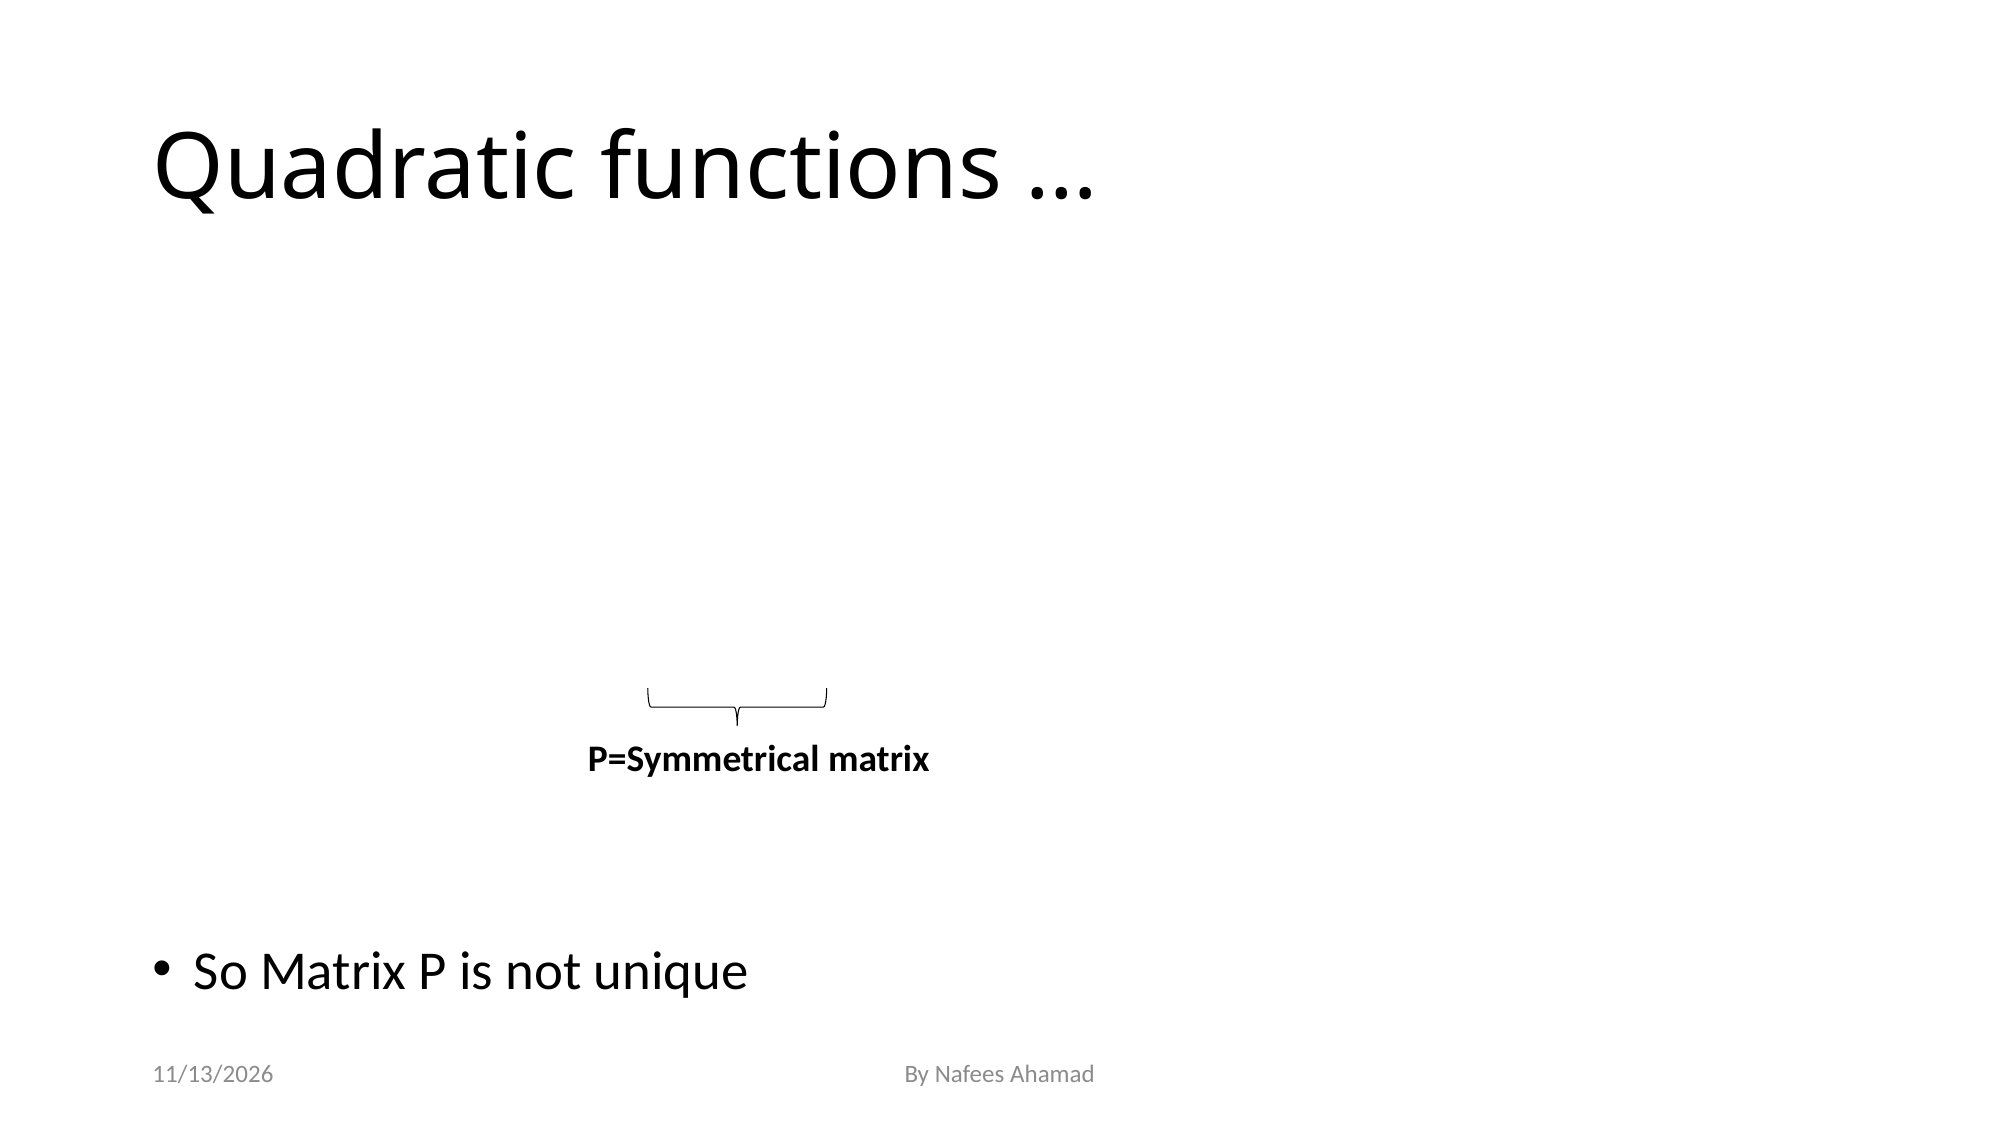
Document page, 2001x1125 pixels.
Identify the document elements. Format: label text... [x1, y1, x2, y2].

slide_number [137, 1042, 588, 1103]
text_box P=Symmetrical matrix [573, 726, 1000, 786]
title Quadratic functions … [137, 59, 1863, 278]
footer By Nafees Ahamad [662, 1042, 1338, 1103]
text_box [647, 688, 828, 726]
